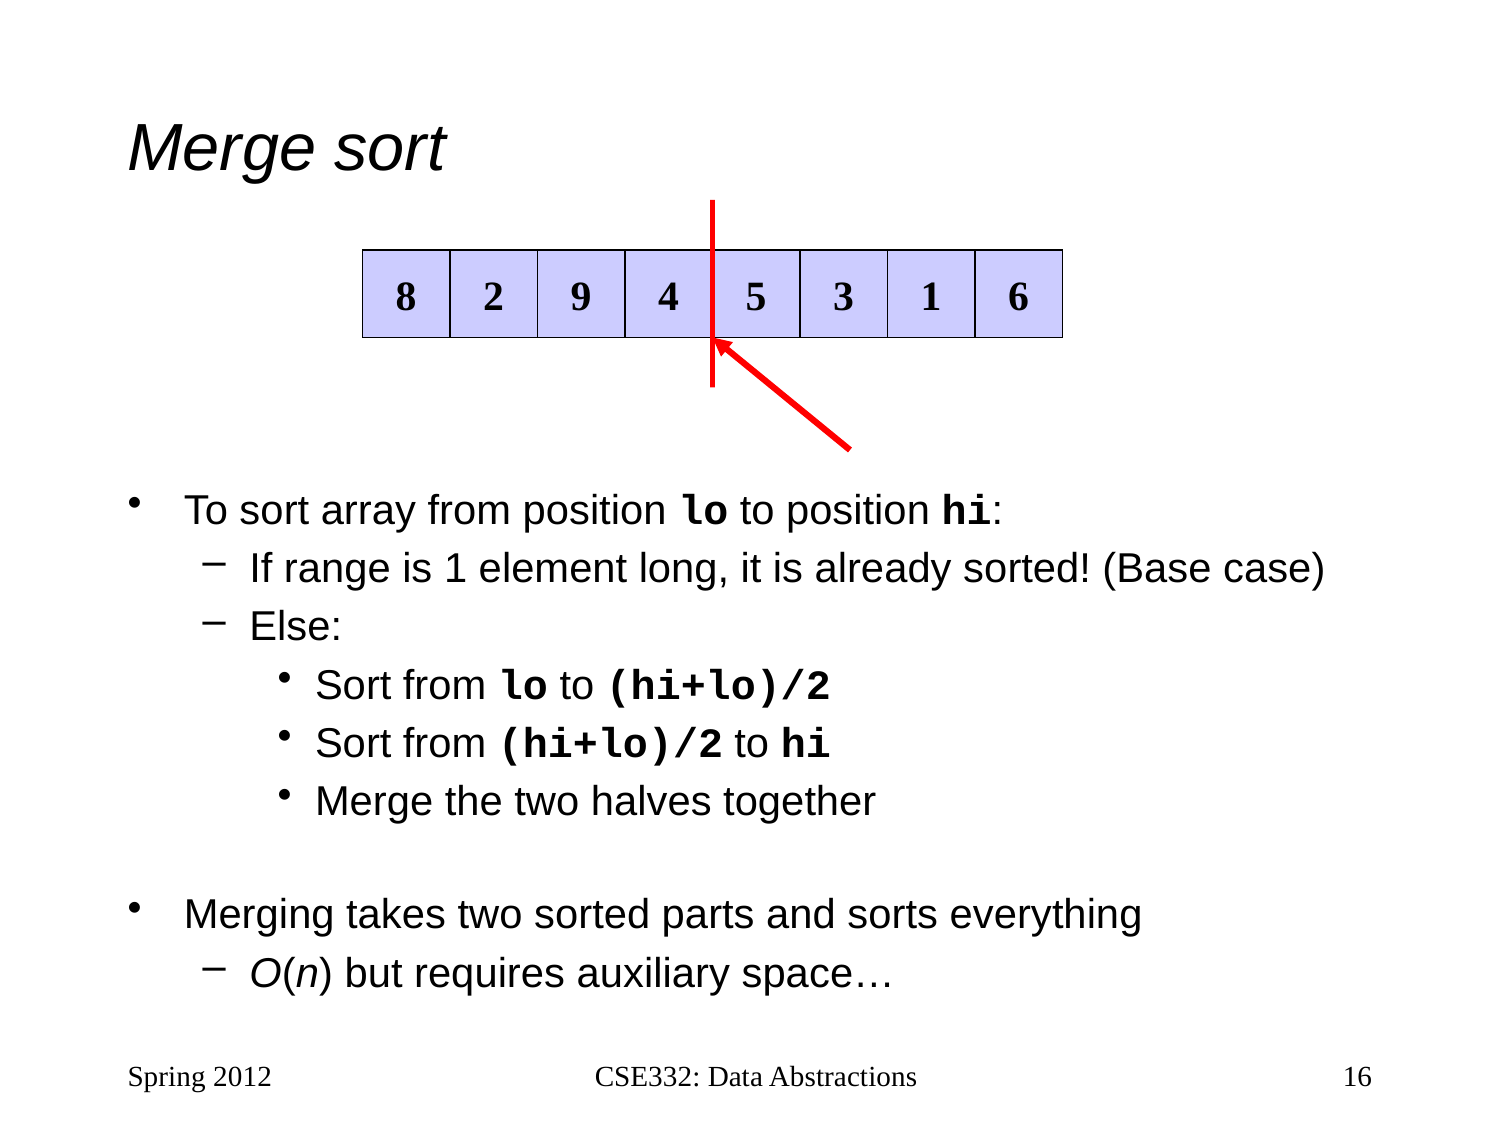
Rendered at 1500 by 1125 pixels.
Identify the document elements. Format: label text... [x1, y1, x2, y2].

text_box 8 [362, 249, 449, 338]
title Merge sort [112, 49, 1388, 238]
text_box 1 [887, 249, 974, 338]
footer CSE332: Data Abstractions [474, 1049, 1038, 1125]
slide_number 16 [1074, 1049, 1388, 1125]
slide_number Spring 2012 [112, 1049, 426, 1125]
text_box 2 [449, 249, 537, 338]
text_box 5 [713, 249, 799, 338]
text_box 4 [624, 249, 712, 338]
text_box 3 [799, 249, 887, 338]
text_box 9 [537, 249, 624, 338]
text_box 6 [974, 249, 1063, 338]
list To sort array from position lo to position hi: If range is 1 element long, it is already sorted! (Base case) Else: Sort from lo to (hi+lo)/2 Sort from (hi+lo)/2 to hi Merge the two halves together Merging takes two sorted parts and sorts everything O(n) but requires auxiliary space… [112, 474, 1388, 1001]
text_box [713, 338, 851, 451]
